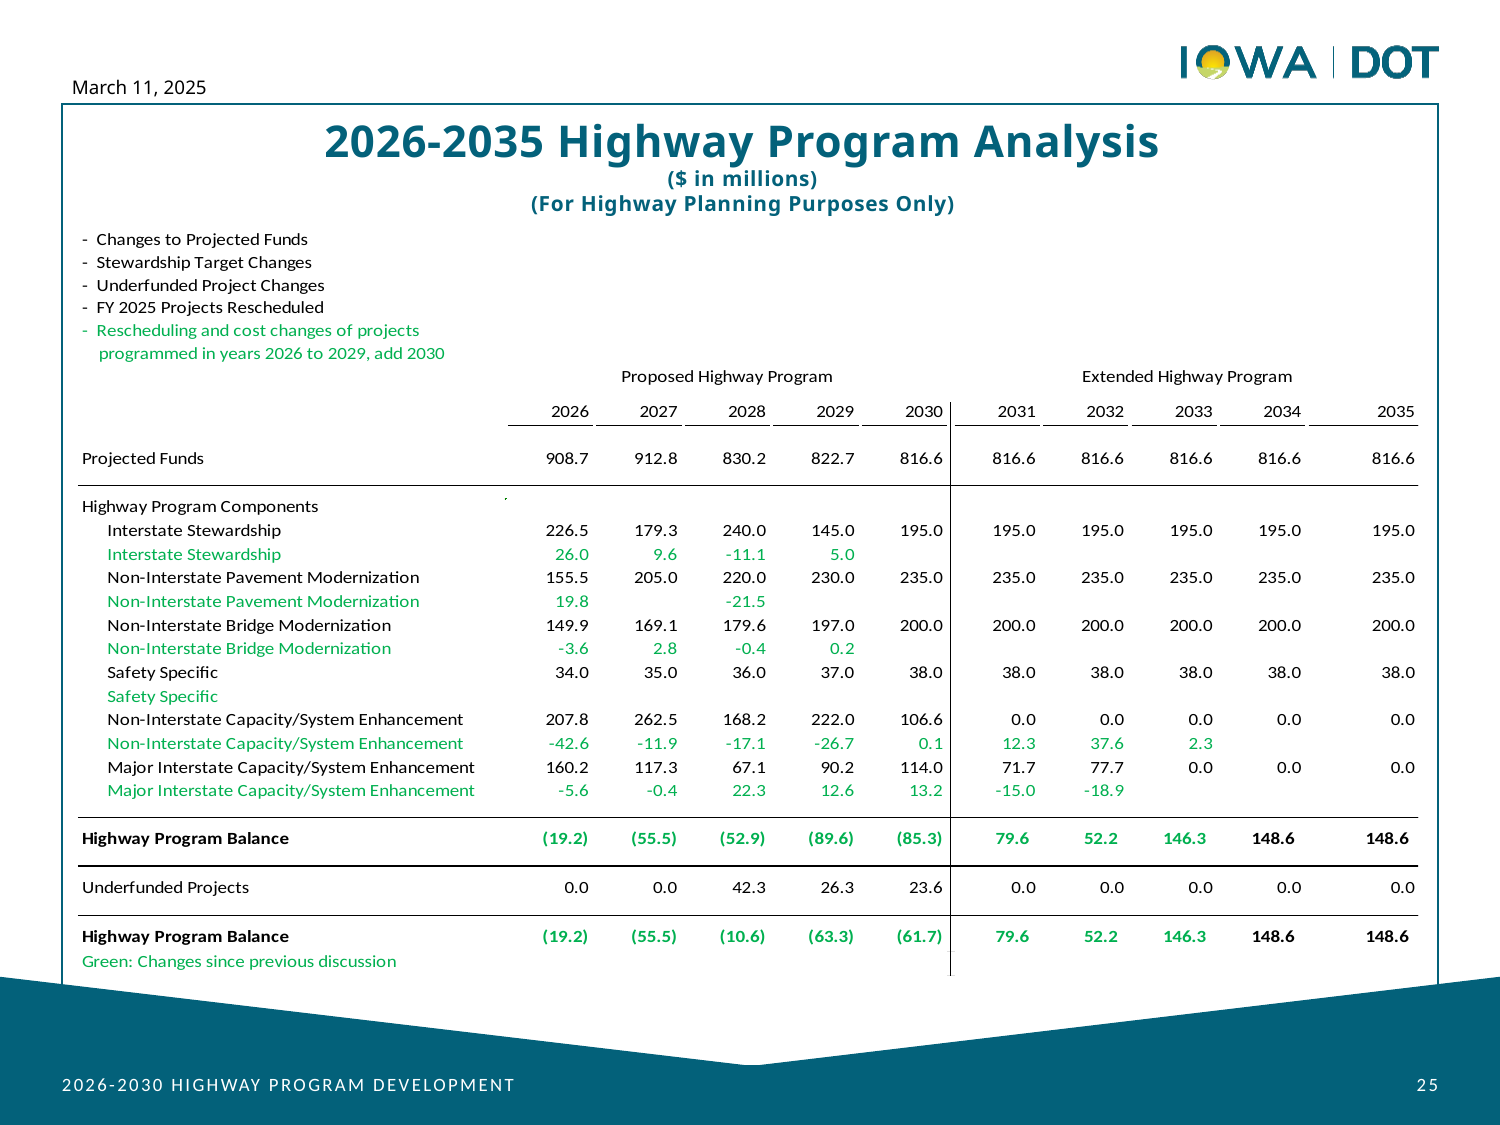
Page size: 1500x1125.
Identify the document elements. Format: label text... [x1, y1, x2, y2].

text_box March 11, 2025 [57, 67, 222, 106]
picture [77, 230, 1420, 977]
picture [1161, 24, 1459, 100]
list 2026-2035 Highway Program Analysis ($ in millions) (For Highway Planning Purposes Only) [123, 105, 1377, 230]
